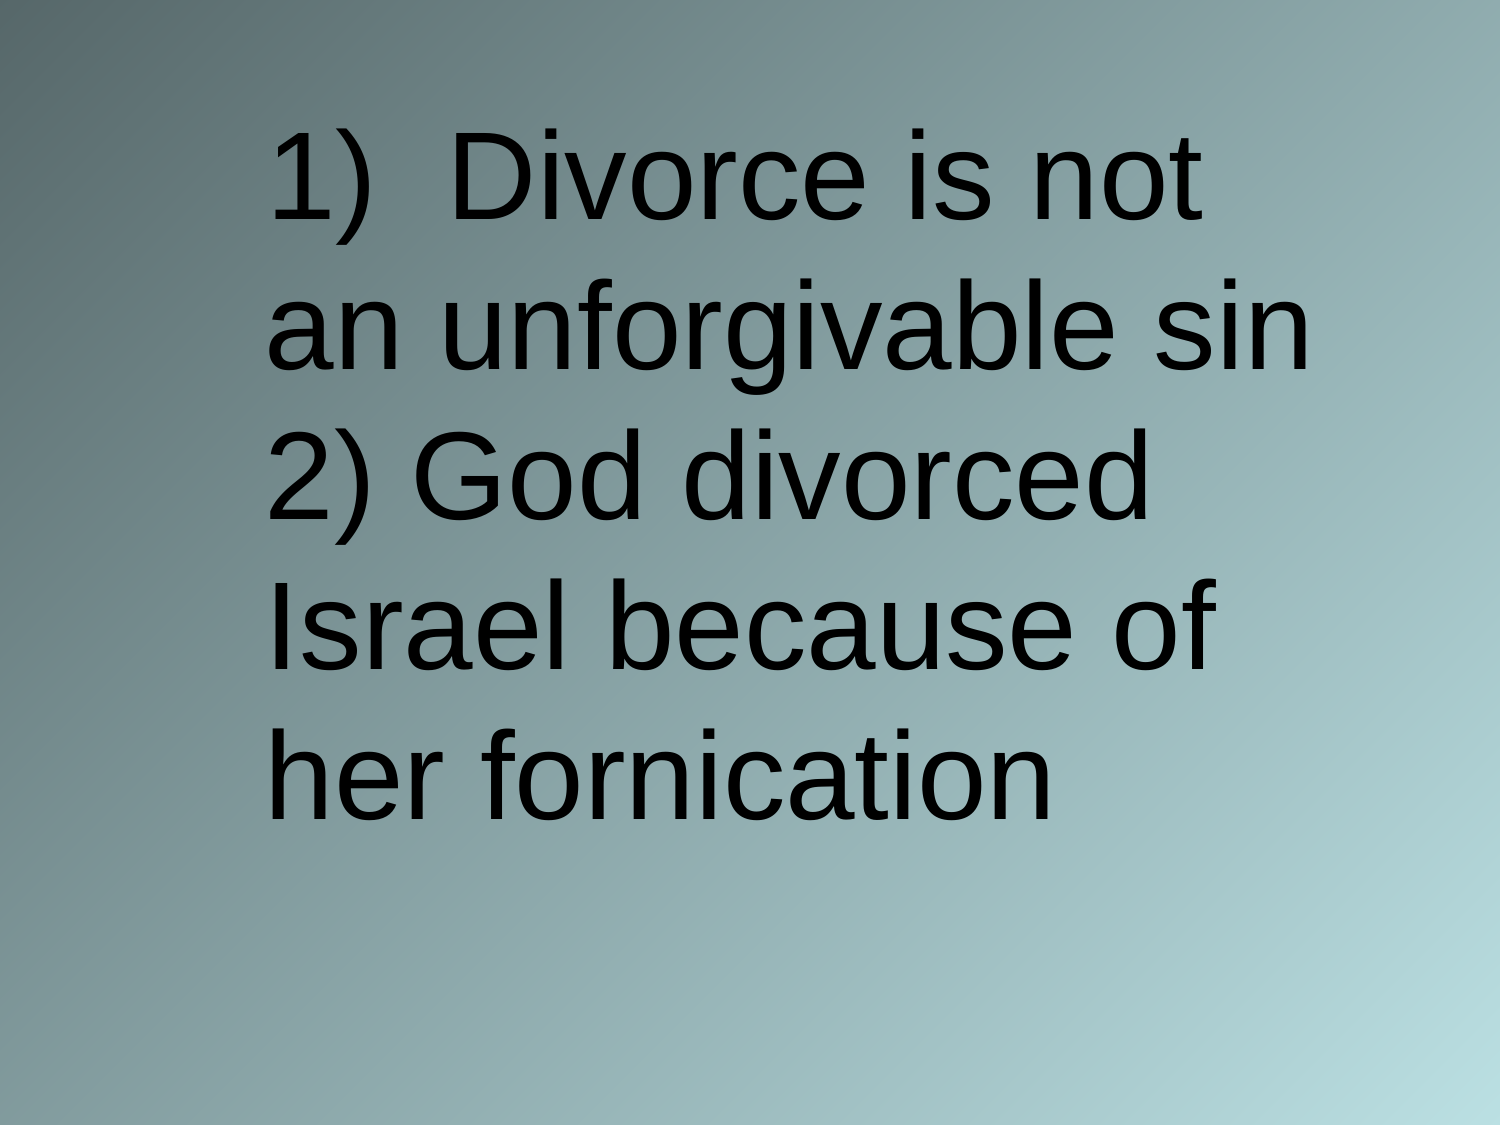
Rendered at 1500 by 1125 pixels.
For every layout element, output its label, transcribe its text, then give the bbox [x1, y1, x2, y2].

title 1) Divorce is not an unforgivable sin 2) God divorced Israel because of her fornication [112, 349, 1388, 591]
